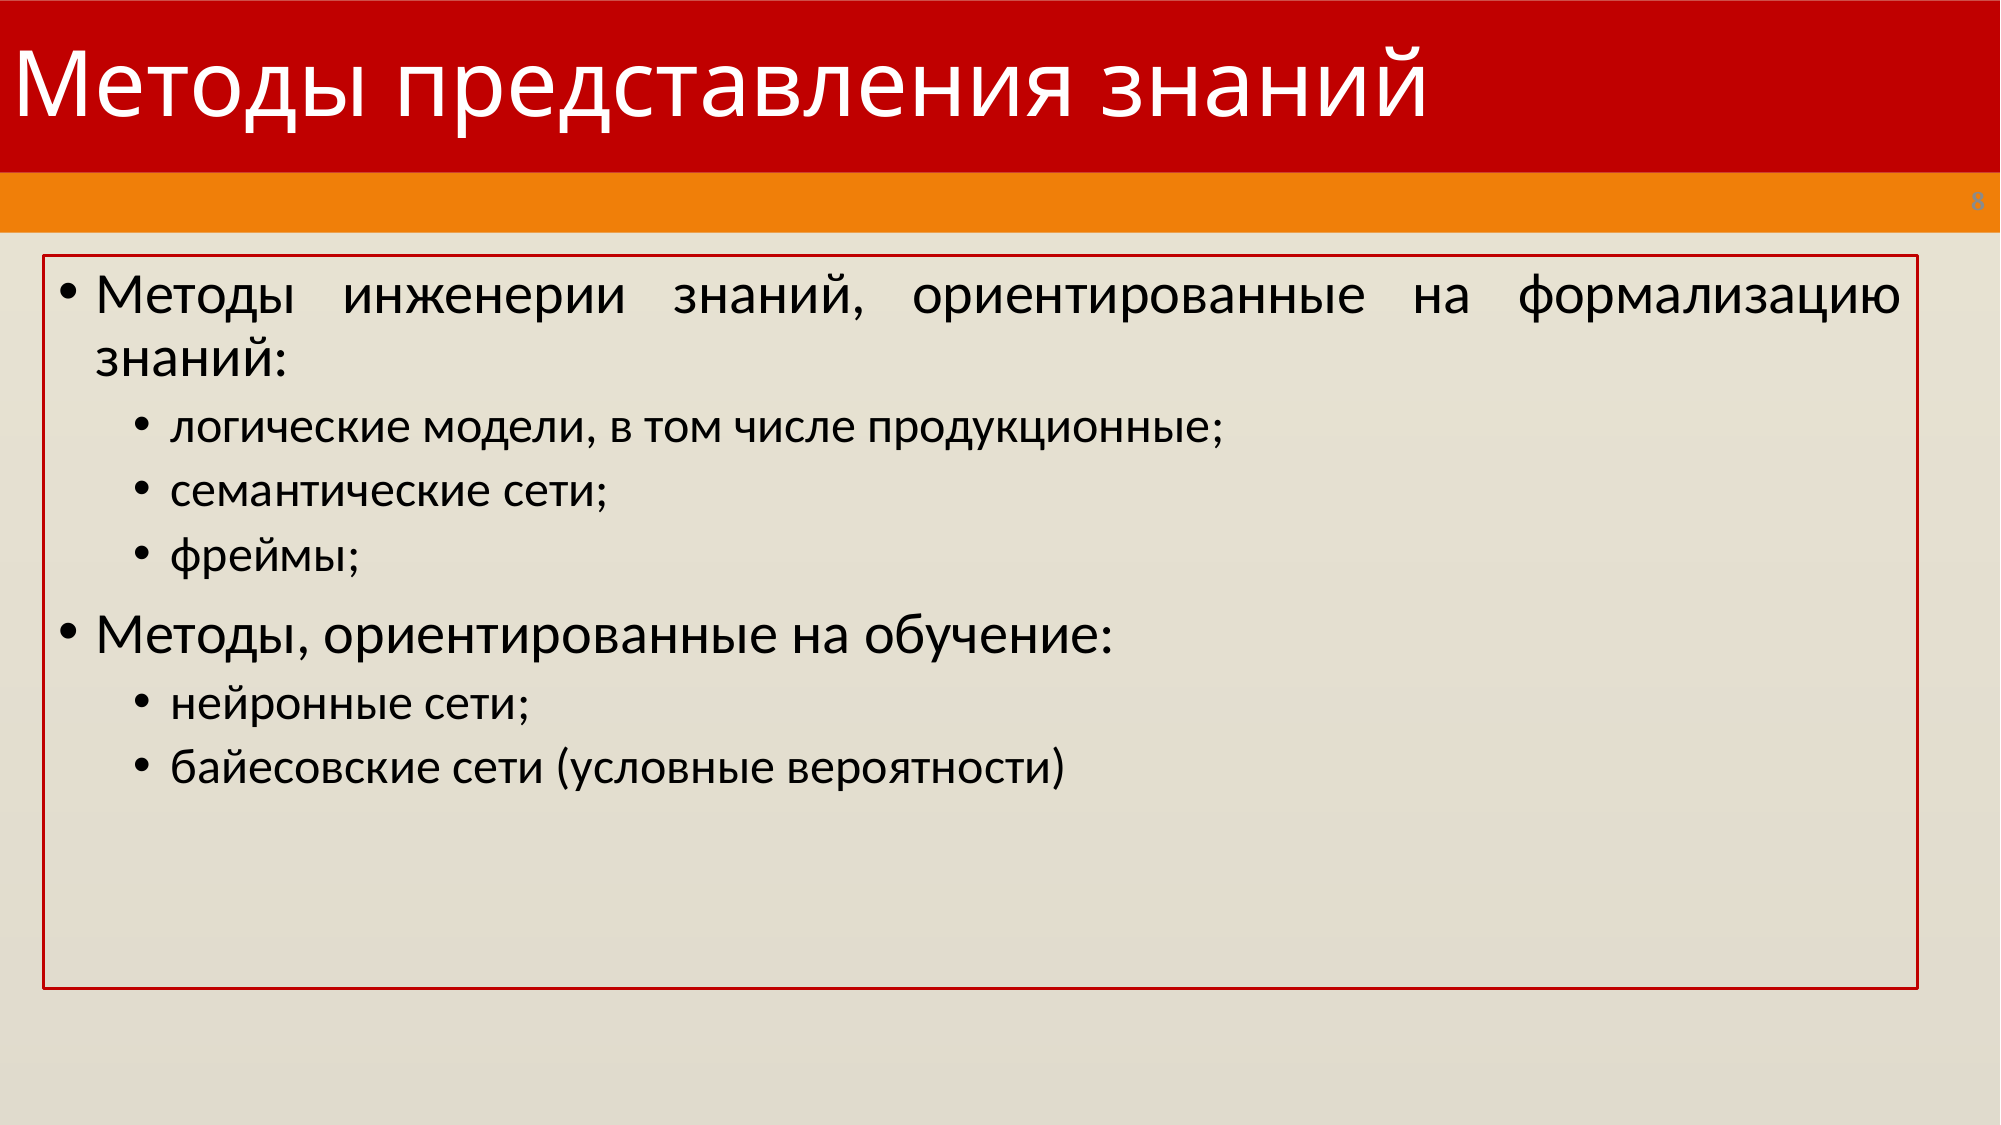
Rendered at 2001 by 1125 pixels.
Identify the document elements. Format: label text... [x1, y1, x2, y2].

title Методы представления знаний [0, 0, 2000, 173]
slide_number 8 [0, 173, 2000, 233]
list Методы инженерии знаний, ориентированные на формализацию знаний: логические модели, в том числе продукционные; семантические сети; фреймы; Методы, ориентированные на обучение: нейронные сети; байесовские сети (условные вероятности) [43, 255, 1918, 989]
